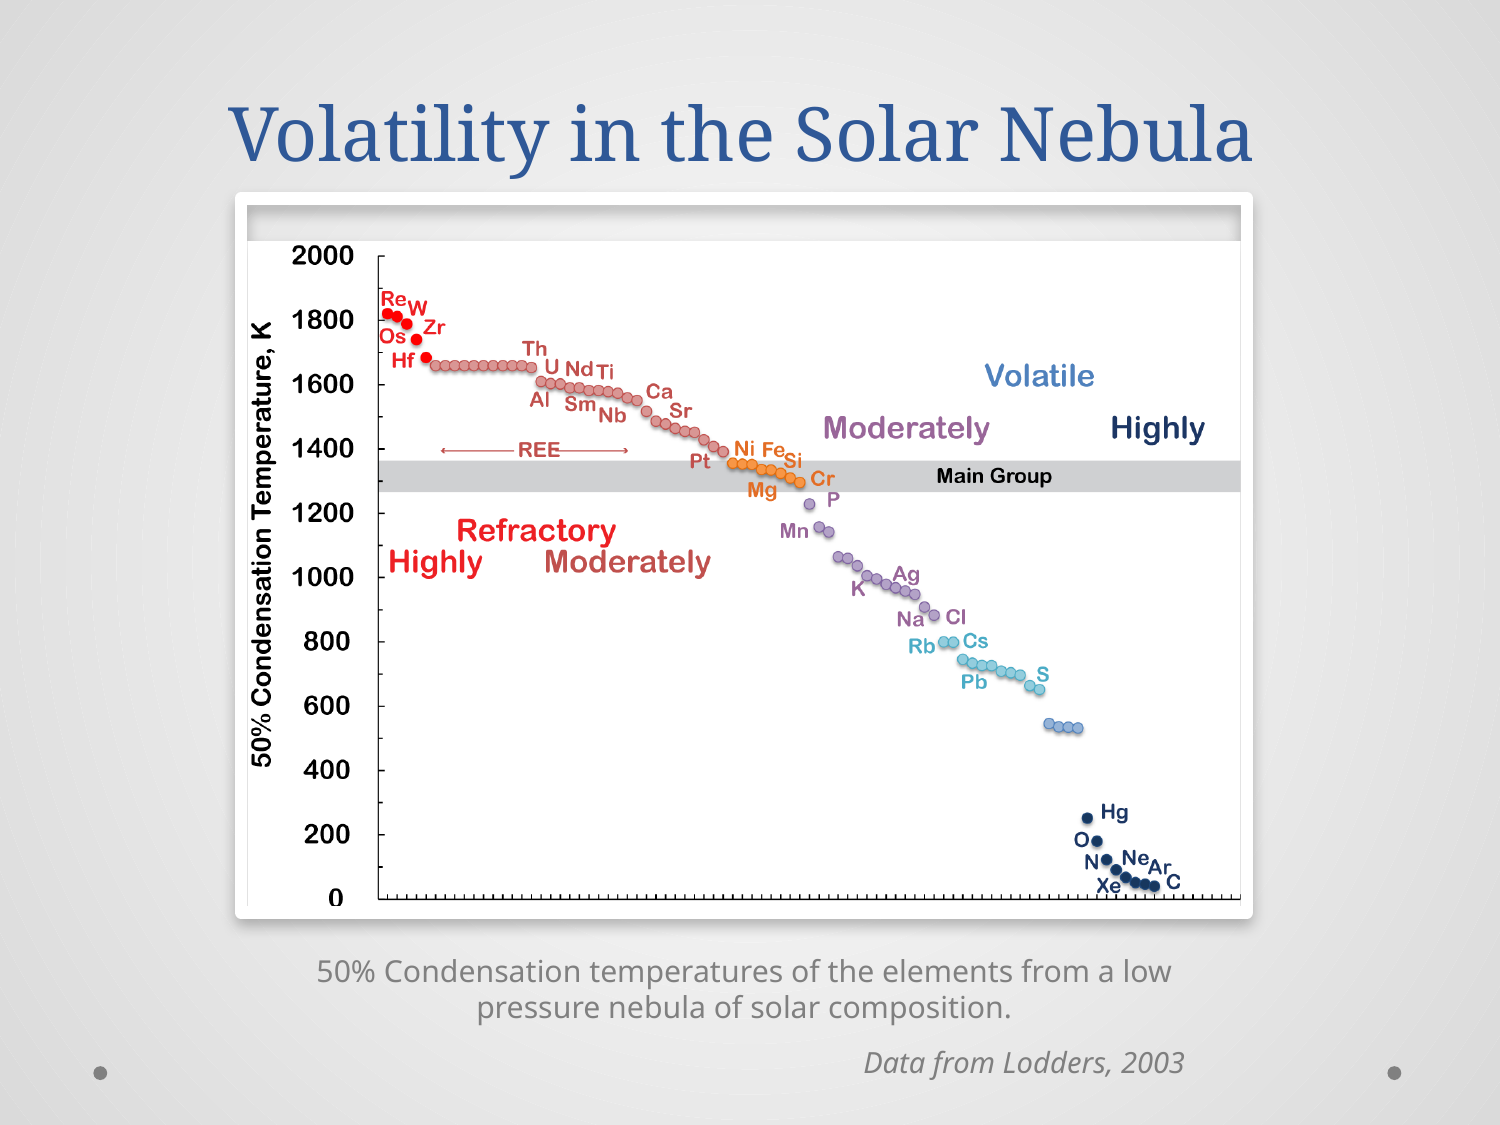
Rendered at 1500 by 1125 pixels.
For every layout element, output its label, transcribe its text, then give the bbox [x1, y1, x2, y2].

text_box Data from Lodders, 2003 [848, 1036, 1375, 1087]
picture [247, 204, 1241, 907]
title Volatility in the Solar Nebula [210, 37, 1275, 185]
list 50% Condensation temperatures of the elements from a low pressure nebula of solar composition. [275, 944, 1213, 1033]
